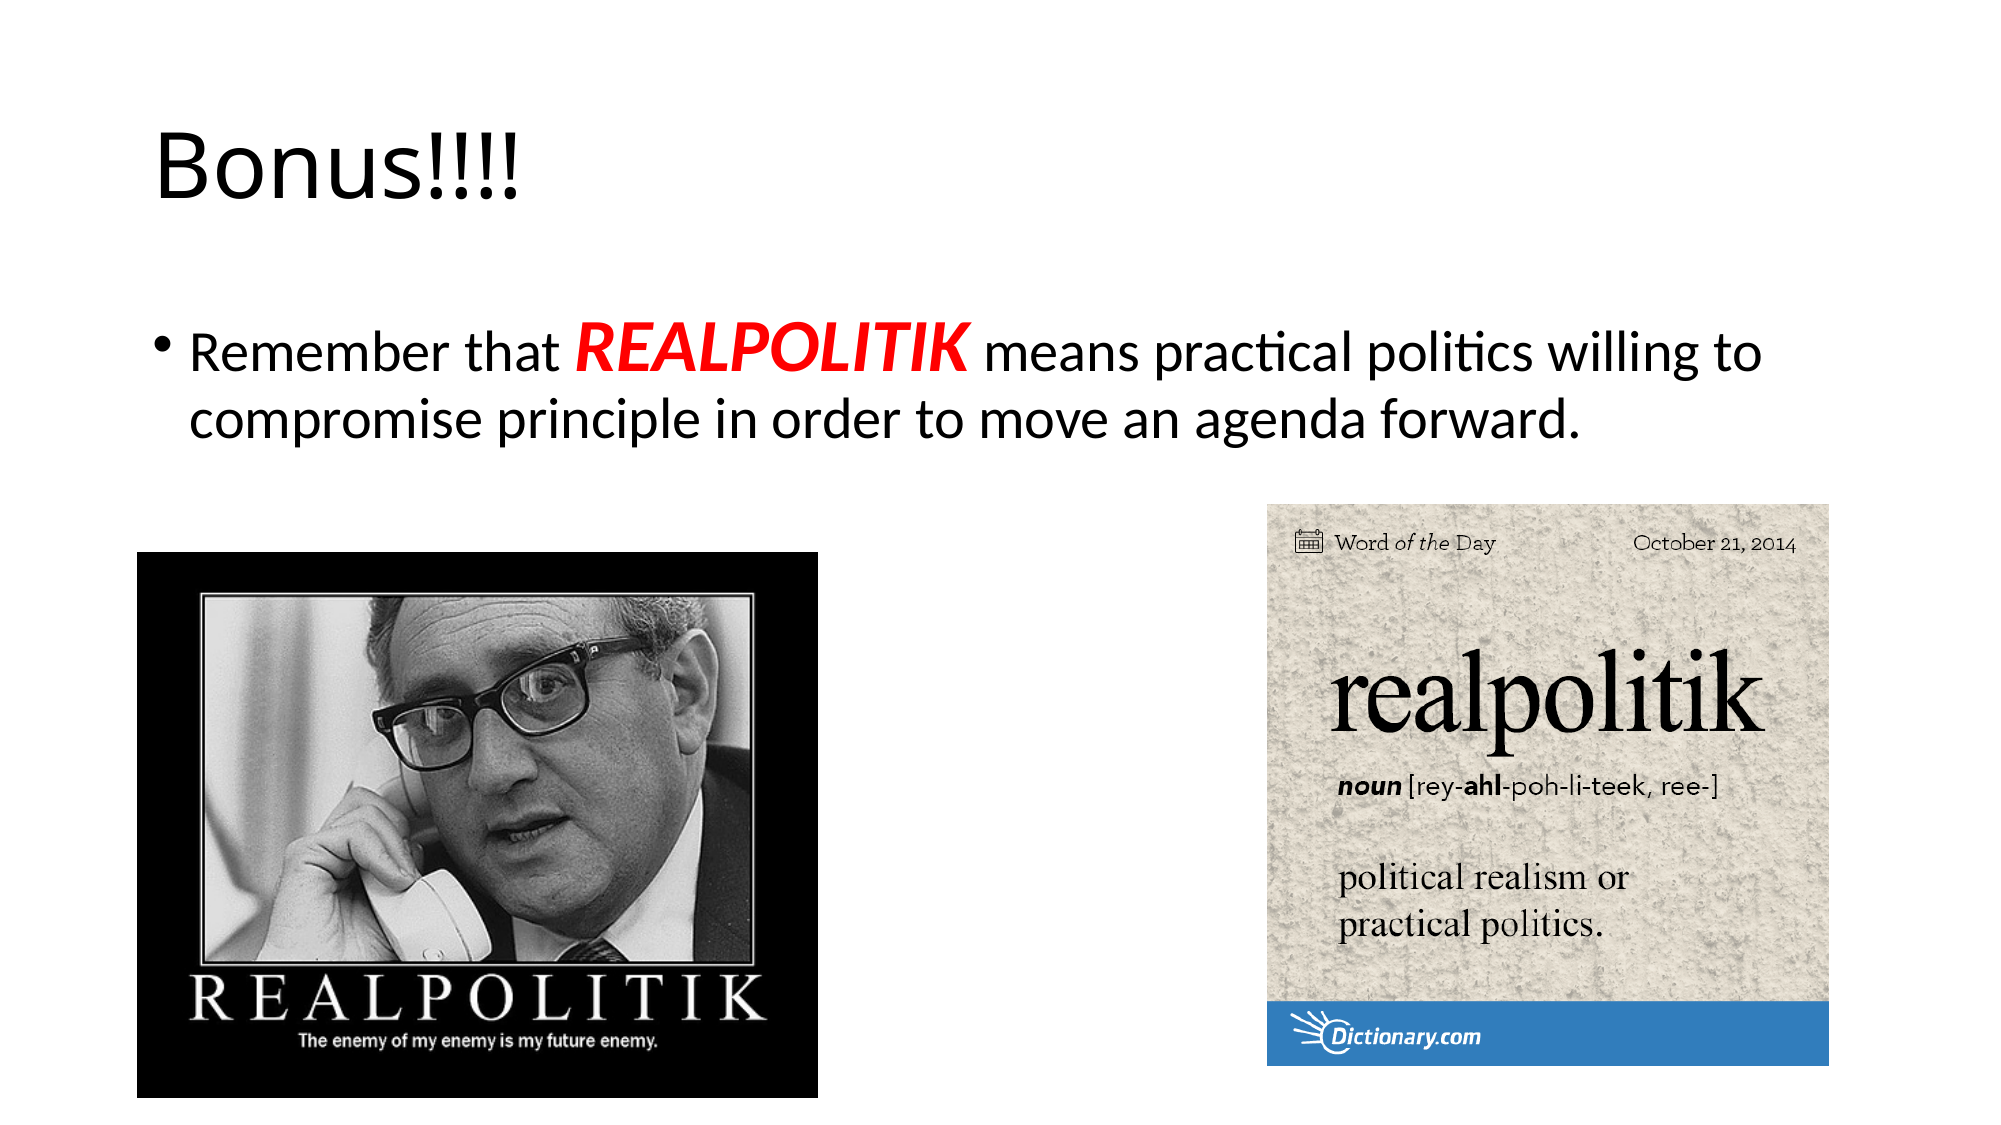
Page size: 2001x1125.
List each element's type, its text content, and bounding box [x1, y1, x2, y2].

list Remember that REALPOLITIK means practical politics willing to compromise principle in order to move an agenda forward. [137, 299, 1863, 539]
picture [1267, 504, 1829, 1066]
picture [137, 552, 818, 1098]
title Bonus!!!! [137, 59, 1863, 278]
